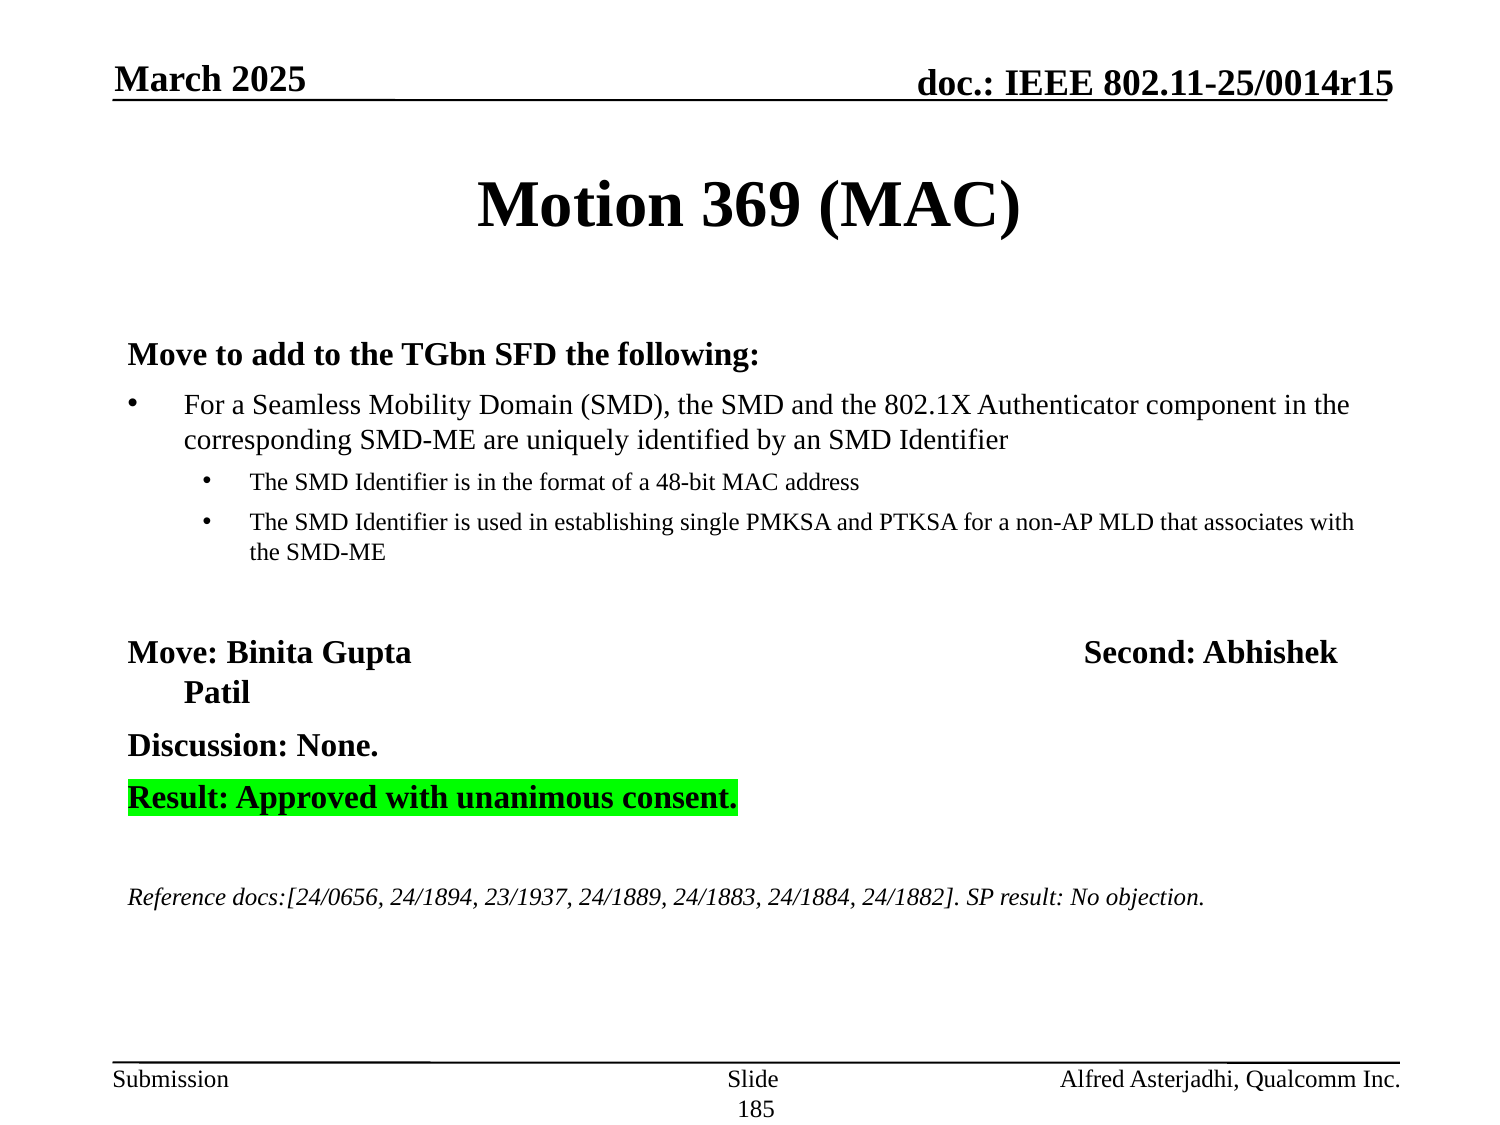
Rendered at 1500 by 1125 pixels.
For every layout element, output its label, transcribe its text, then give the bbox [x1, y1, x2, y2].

footer Alfred Asterjadhi, Qualcomm Inc. [878, 1061, 1402, 1093]
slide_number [114, 54, 423, 100]
title Motion 369 (MAC) [112, 112, 1388, 288]
slide_number Slide 185 [712, 1061, 800, 1123]
list Move to add to the TGbn SFD the following: For a Seamless Mobility Domain (SMD), the SMD and the 802.1X Authenticator component in the corresponding SMD-ME are uniquely identified by an SMD Identifier The SMD Identifier is in the format of a 48-bit MAC address The SMD Identifier is used in establishing single PMKSA and PTKSA for a non-AP MLD that associates with the SMD-ME Move: Binita Gupta Second: Abhishek Patil Discussion: None. Result: Approved with unanimous consent. Reference docs:[24/0656, 24/1894, 23/1937, 24/1889, 24/1883, 24/1884, 24/1882]. SP result: No objection. [112, 324, 1388, 1063]
